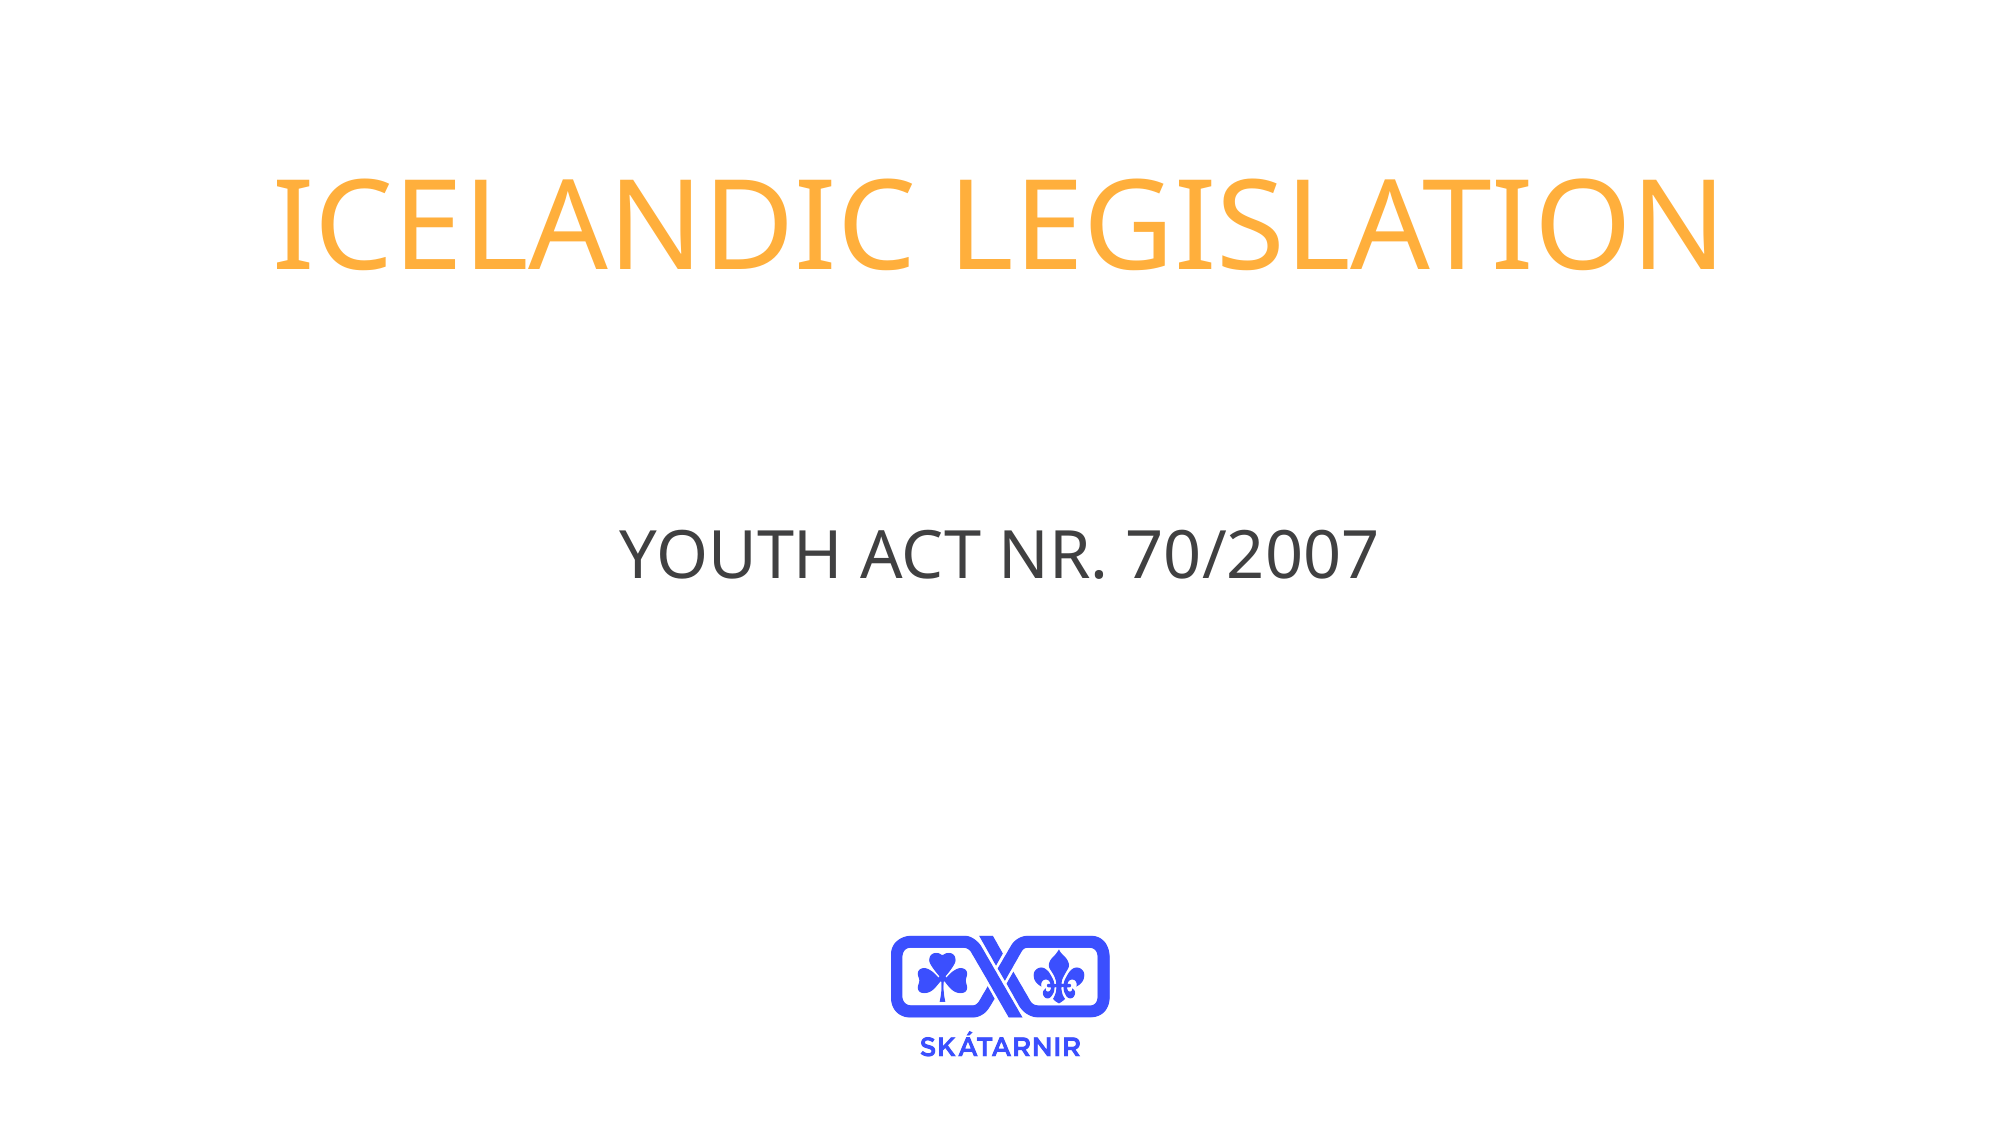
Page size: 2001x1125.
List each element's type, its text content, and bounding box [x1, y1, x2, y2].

title ICELANDIC LEGISLATION [171, 109, 1829, 305]
picture [867, 912, 1133, 1080]
subtitle YOUTH ACT NR. 70/2007 [332, 513, 1668, 612]
